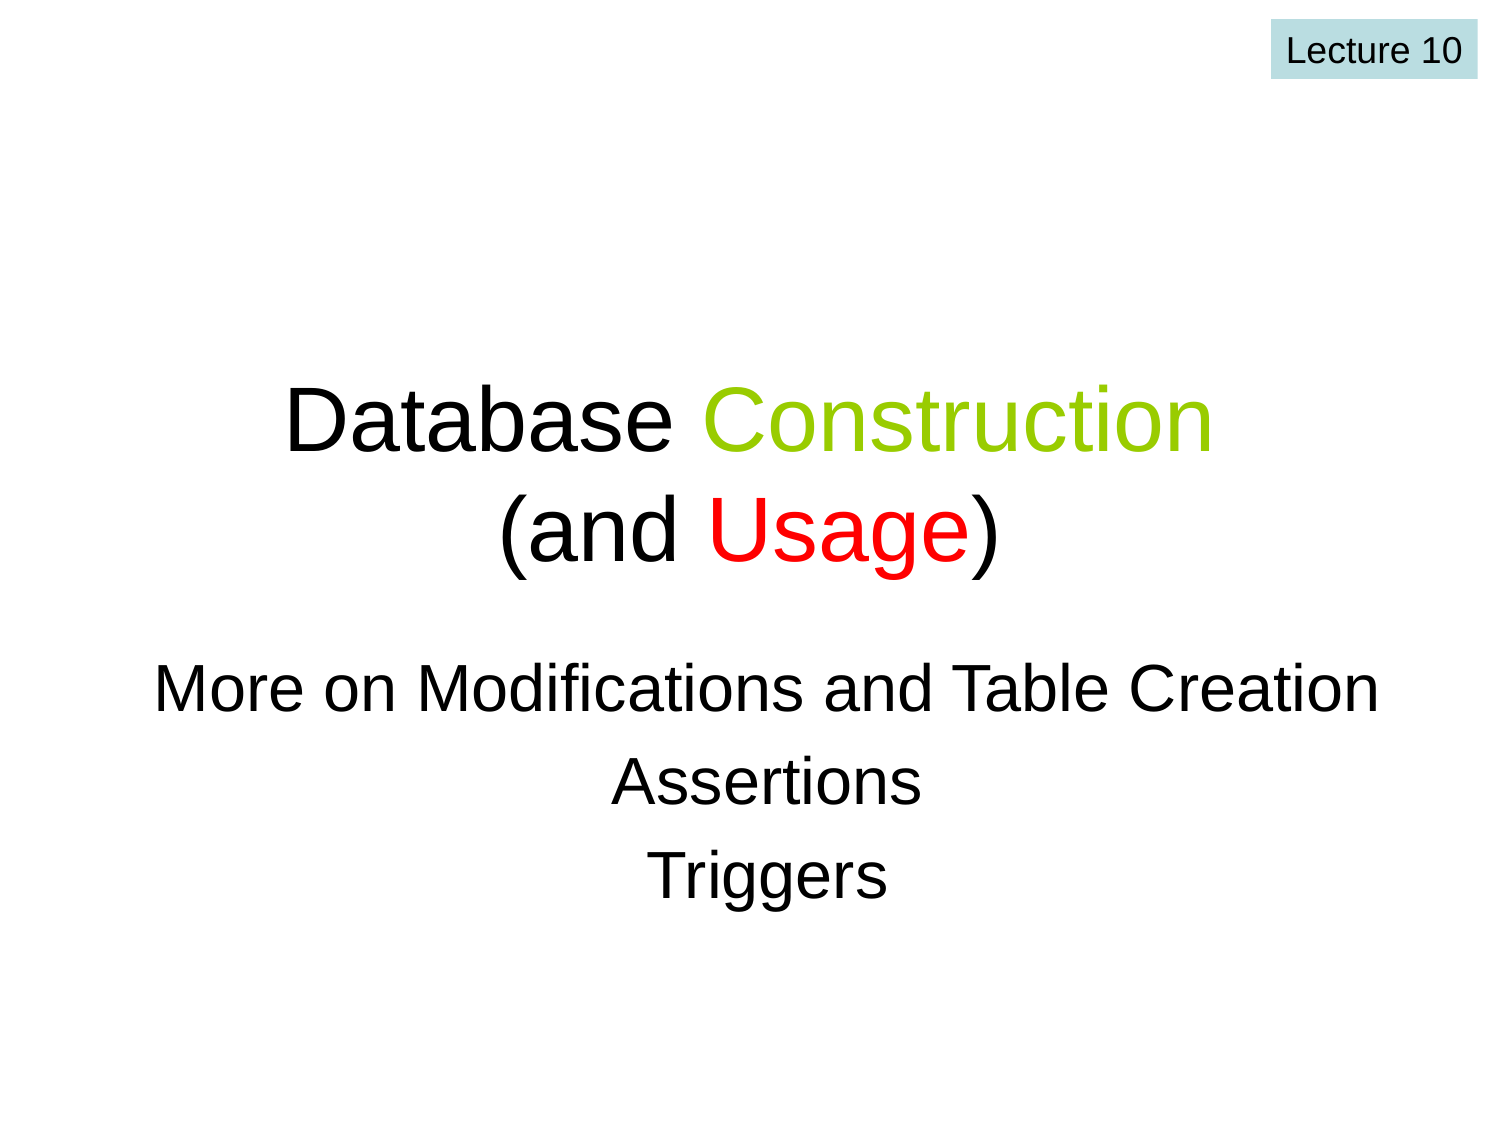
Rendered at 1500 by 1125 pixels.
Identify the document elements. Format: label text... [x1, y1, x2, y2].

title Database Construction (and Usage) [112, 349, 1388, 591]
subtitle More on Modifications and Table Creation Assertions Triggers [123, 637, 1412, 925]
text_box Lecture 10 [1271, 19, 1478, 79]
